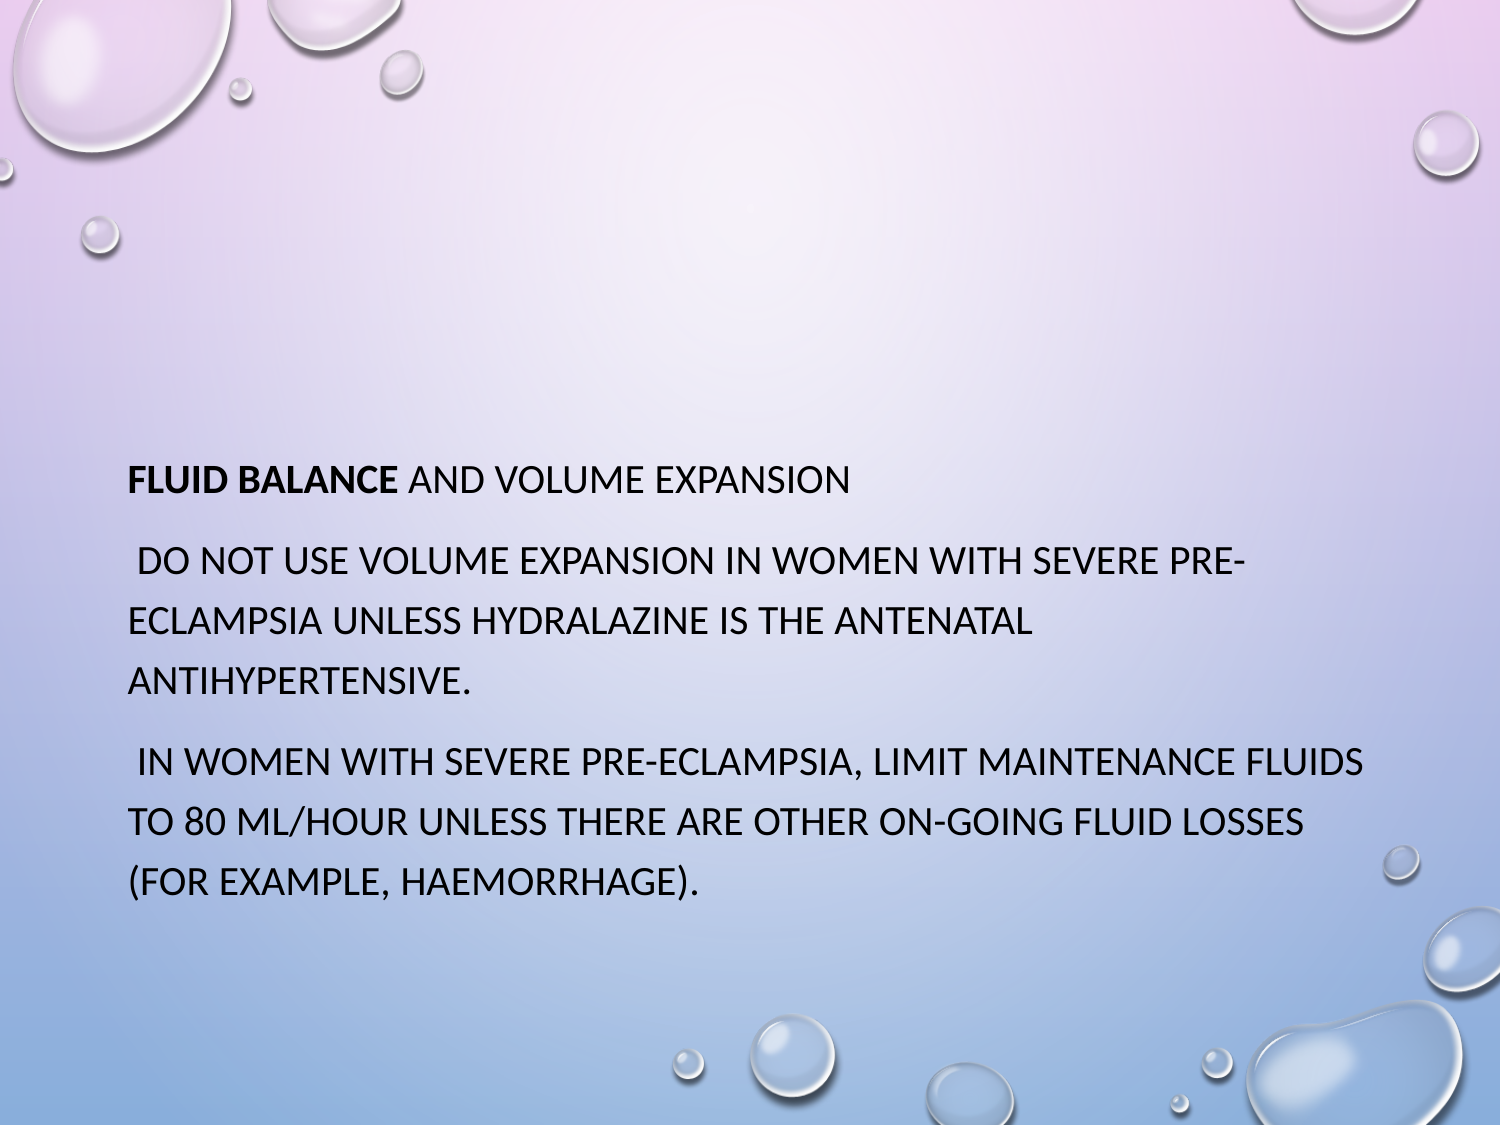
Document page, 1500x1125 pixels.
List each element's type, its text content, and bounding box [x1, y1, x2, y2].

picture [0, 0, 1500, 1125]
list Fluid balance and volume expansion Do not use volume expansion in women with severe pre-eclampsia unless hydralazine is the antenatal antihypertensive. In women with severe pre-eclampsia, limit maintenance fluids to 80 ml/hour unless there are other on-going fluid losses (for example, haemorrhage). [112, 388, 1388, 950]
